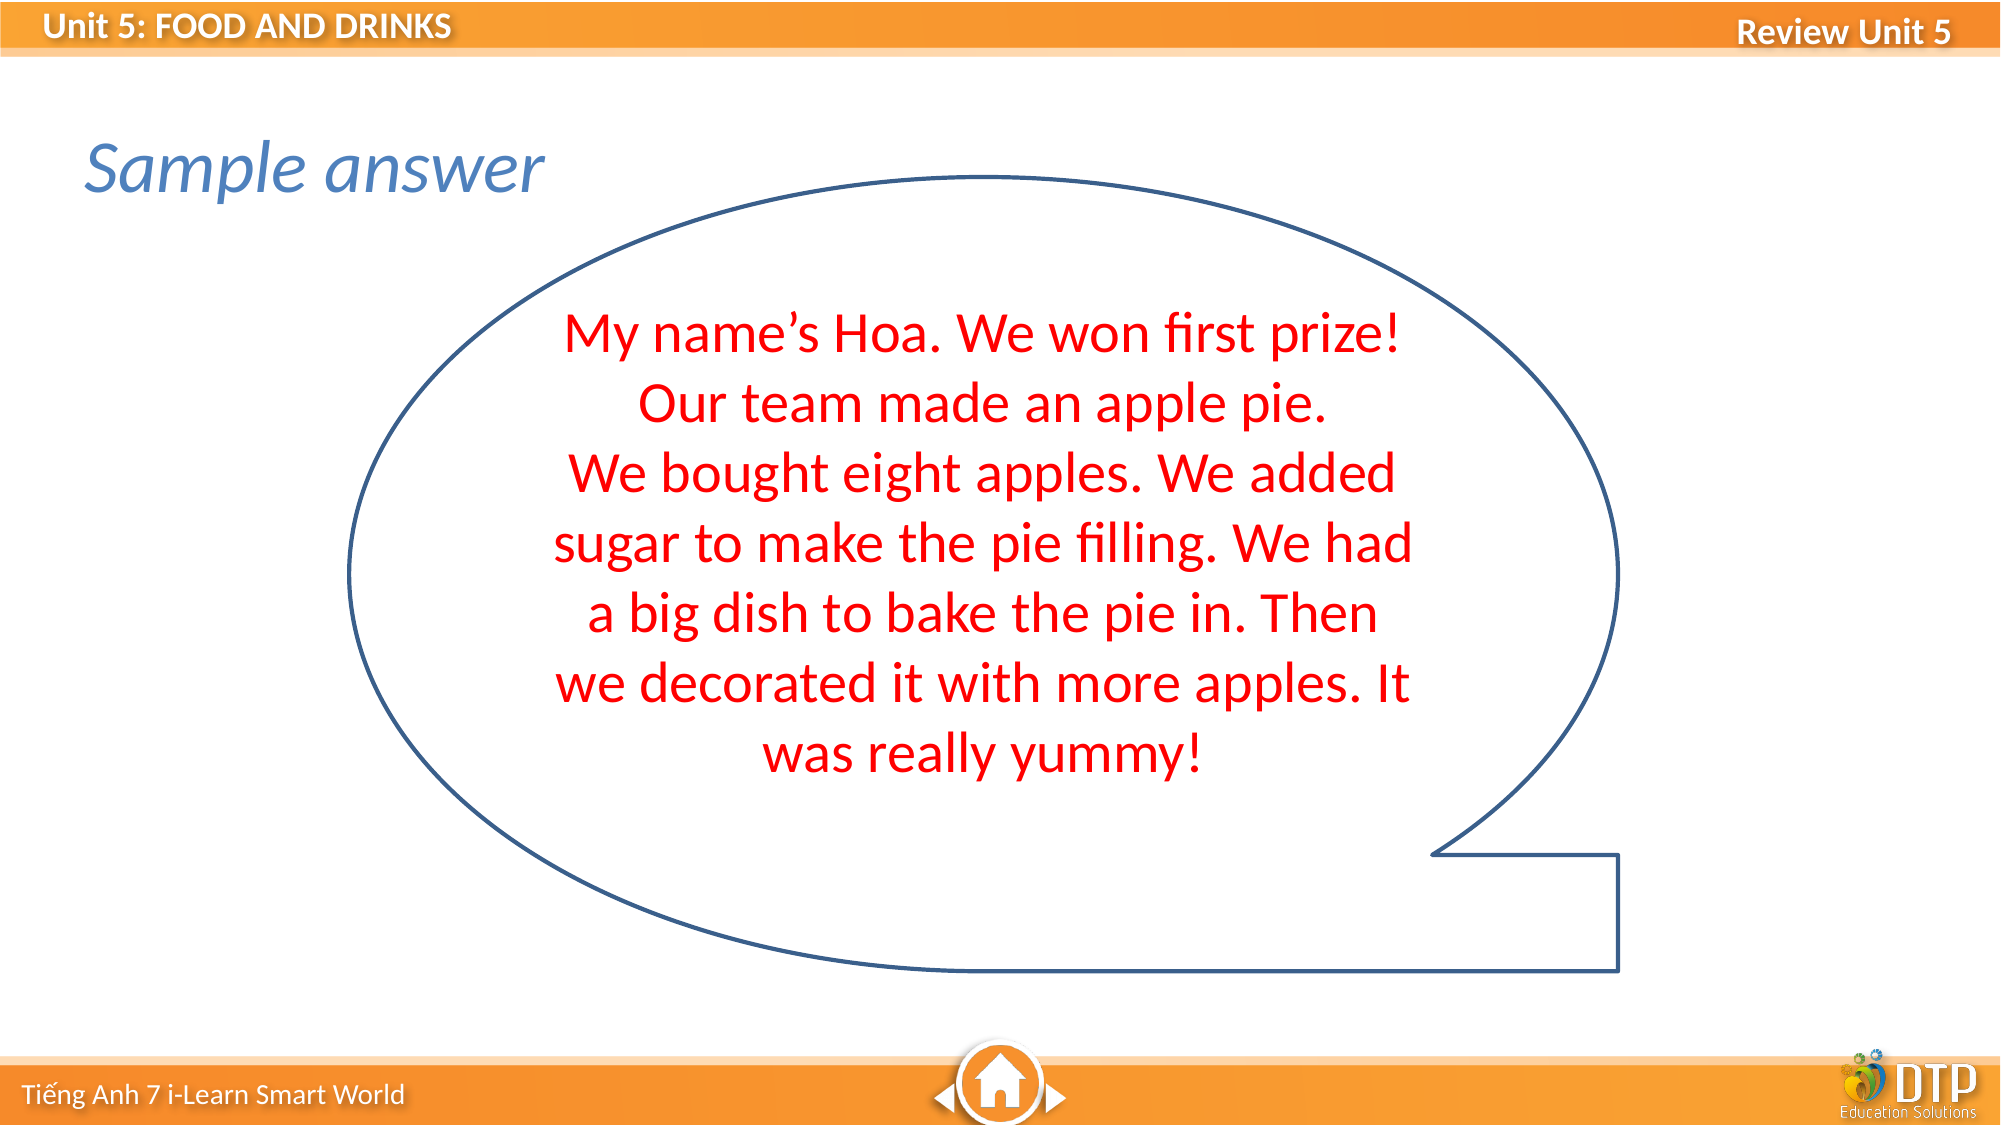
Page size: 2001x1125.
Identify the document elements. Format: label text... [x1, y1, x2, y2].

text_box Sample answer [50, 79, 580, 245]
text_box My name’s Hoa. We won first prize! Our team made an apple pie. We bought eight apples. We added sugar to make the pie filling. We had a big dish to bake the pie in. Then we decorated it with more apples. It was really yummy! [347, 174, 1621, 974]
picture [0, 2, 2001, 1125]
